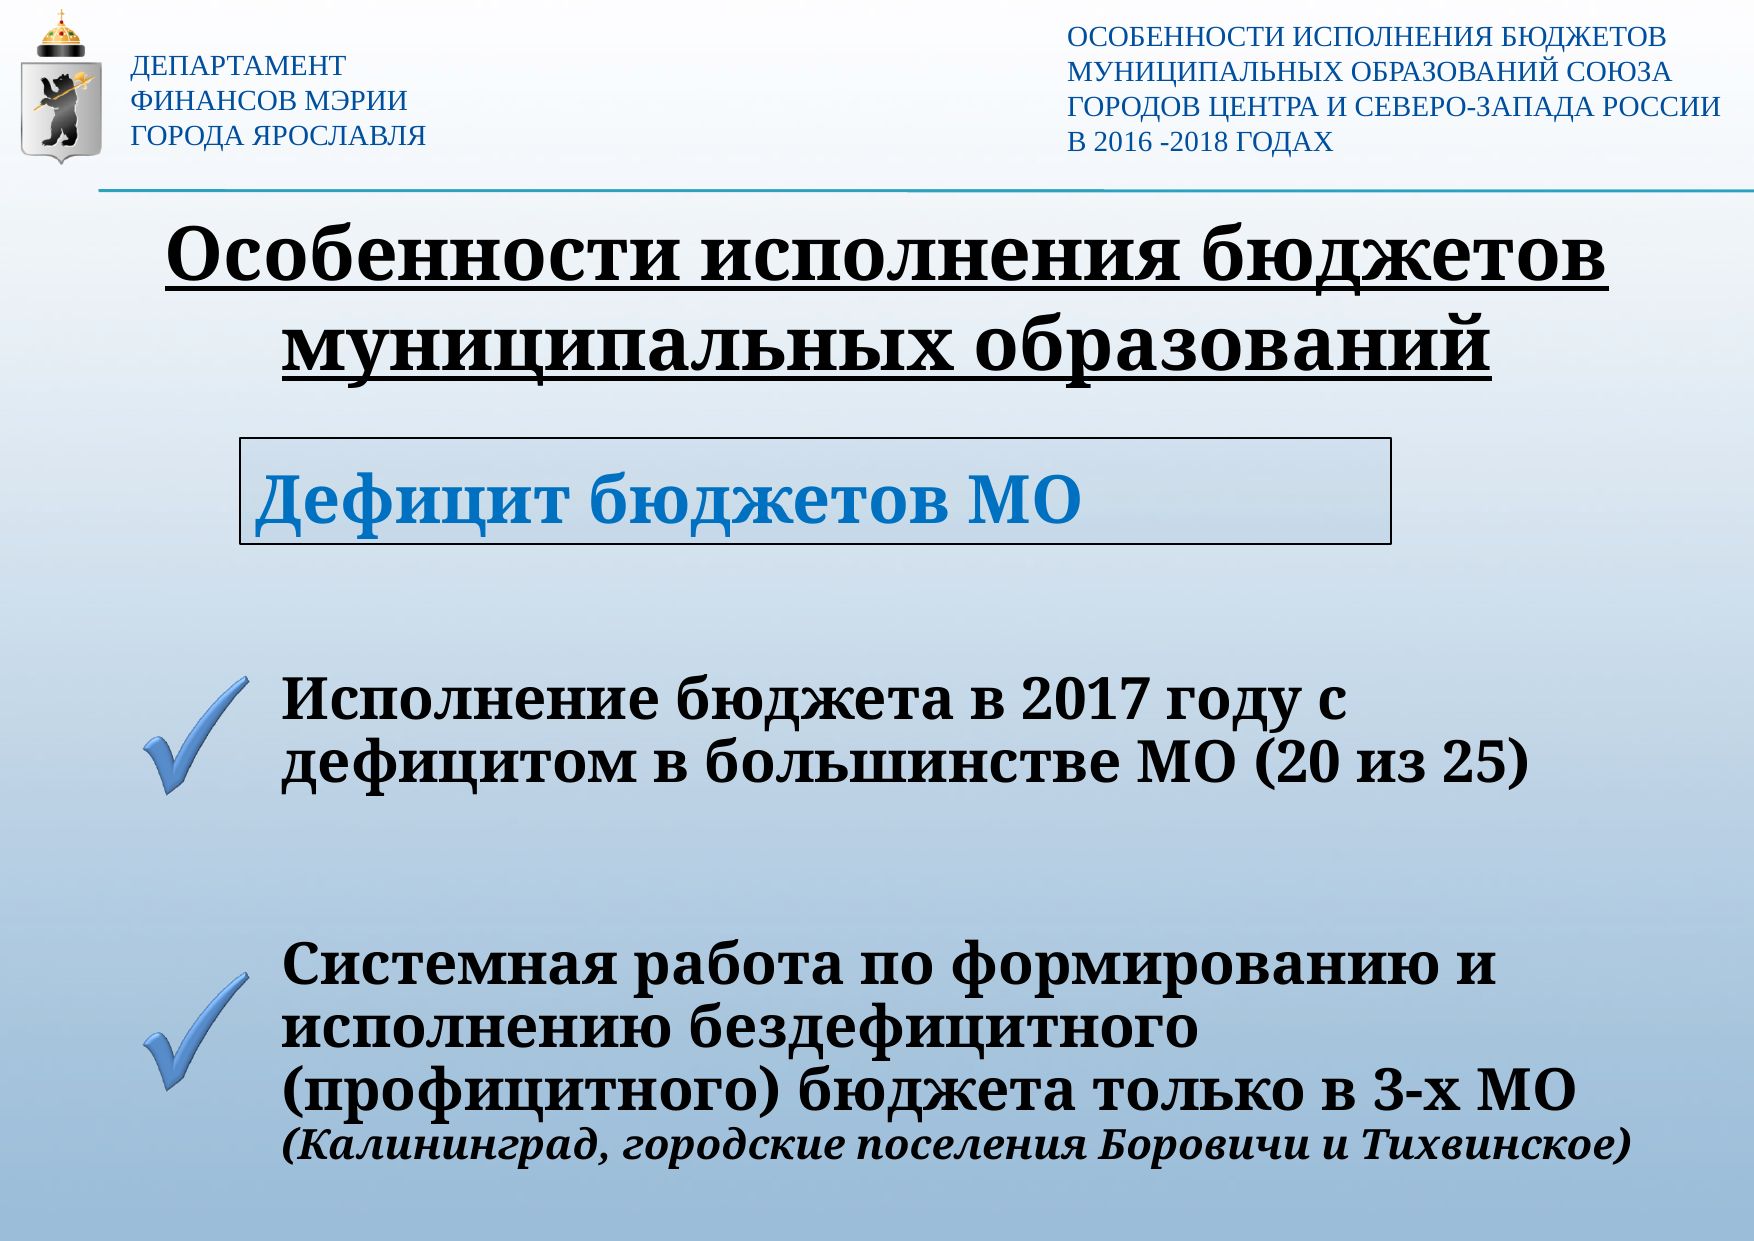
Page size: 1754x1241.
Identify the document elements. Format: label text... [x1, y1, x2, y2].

text_box ОСОБЕННОСТИ ИСПОЛНЕНИЯ БЮДЖЕТОВ МУНИЦИПАЛЬНЫХ ОБРАЗОВАНИЙ СОЮЗА ГОРОДОВ ЦЕНТРА И СЕВЕРО-ЗАПАДА РОССИИ В 2016 -2018 ГОДАХ [1067, 17, 1727, 158]
picture [20, 8, 131, 166]
picture [140, 674, 250, 796]
text_box Исполнение бюджета в 2017 году с дефицитом в большинстве МО (20 из 25) [266, 625, 1670, 803]
text_box ДЕПАРТАМЕНТ ФИНАНСОВ МЭРИИ ГОРОДА ЯРОСЛАВЛЯ [140, 46, 466, 152]
text_box Системная работа по формированию и исполнению бездефицитного (профицитного) бюджета только в 3-х МО (Калининград, городские поселения Боровичи и Тихвинское) [266, 998, 1683, 1176]
text_box Особенности исполнения бюджетов муниципальных образований [0, 272, 1754, 393]
text_box Дефицит бюджетов МО [240, 438, 1392, 545]
picture [140, 970, 250, 1093]
